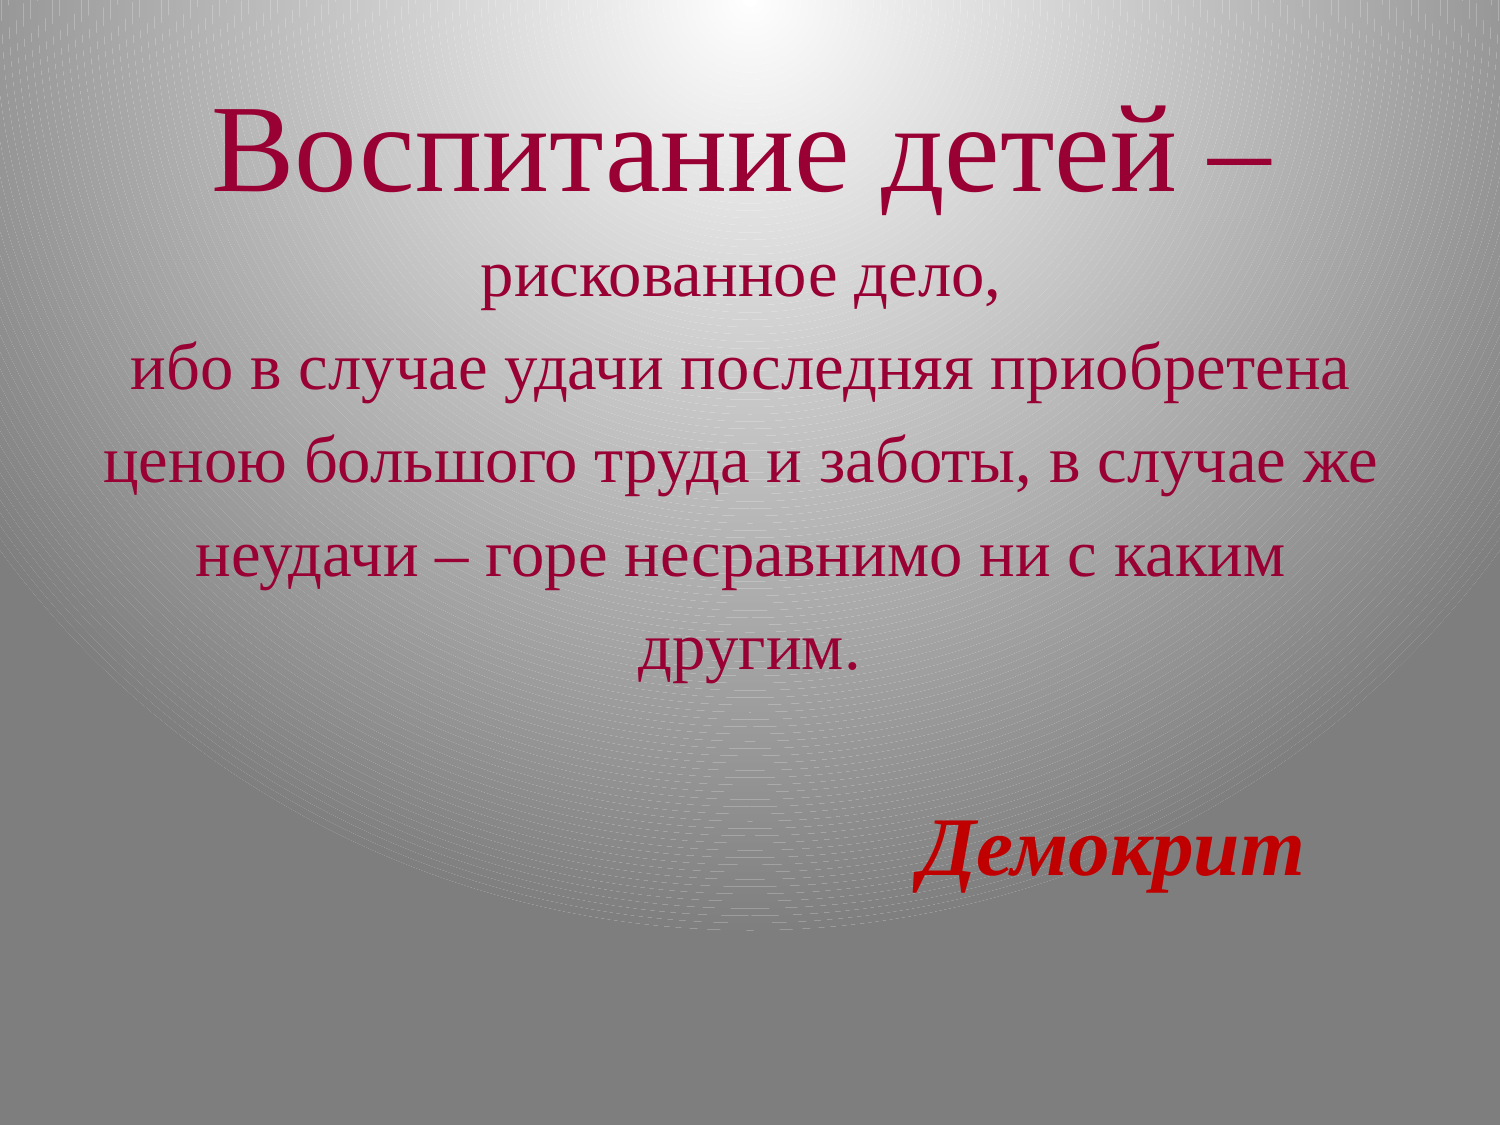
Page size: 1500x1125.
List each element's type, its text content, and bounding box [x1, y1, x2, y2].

list Воспитание детей – рискованное дело, ибо в случае удачи последняя приобретена ценою большого труда и заботы, в случае же неудачи – горе несравнимо ни с каким другим. Демокрит [75, 58, 1425, 1067]
